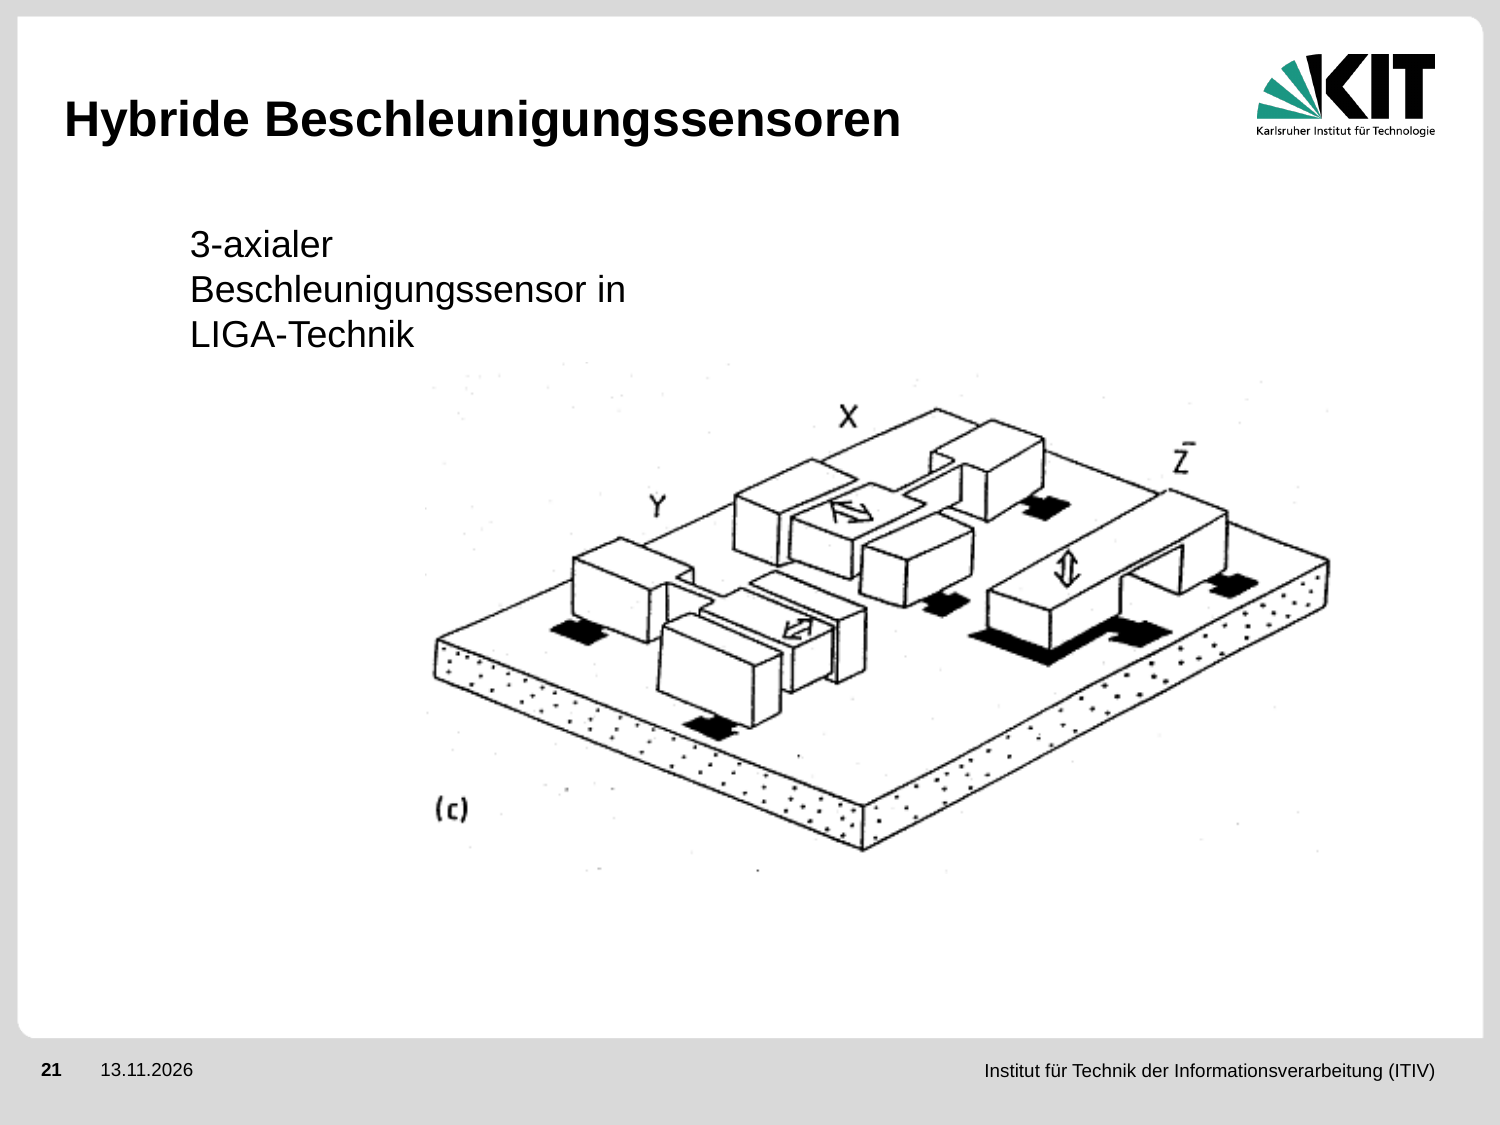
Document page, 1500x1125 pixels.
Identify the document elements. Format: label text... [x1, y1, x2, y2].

title Hybride Beschleunigungssensoren [63, 54, 1199, 148]
picture [0, 0, 1500, 1125]
text_box 3-axialer Beschleunigungssensor in LIGA-Technik [174, 212, 675, 363]
